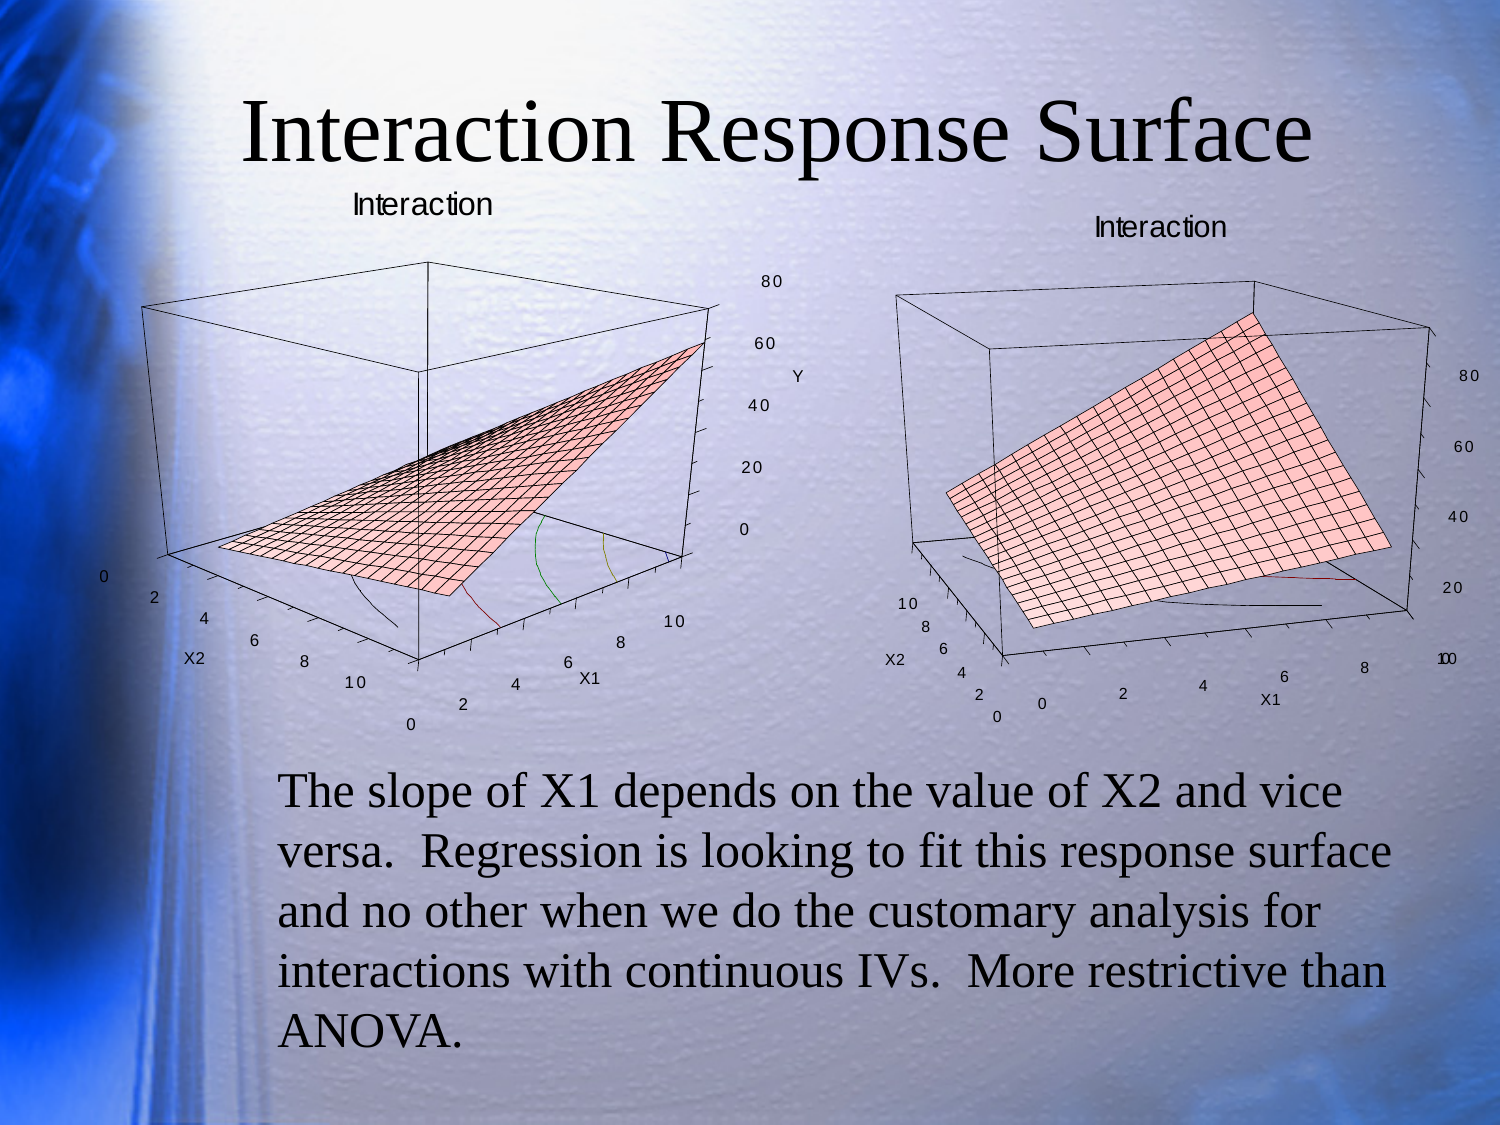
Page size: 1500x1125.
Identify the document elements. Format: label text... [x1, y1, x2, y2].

title Interaction Response Surface [225, 50, 1388, 187]
text_box The slope of X1 depends on the value of X2 and vice versa. Regression is looking to fit this response surface and no other when we do the customary analysis for interactions with continuous IVs. More restrictive than ANOVA. [262, 749, 1416, 1065]
picture [0, 0, 1500, 1125]
